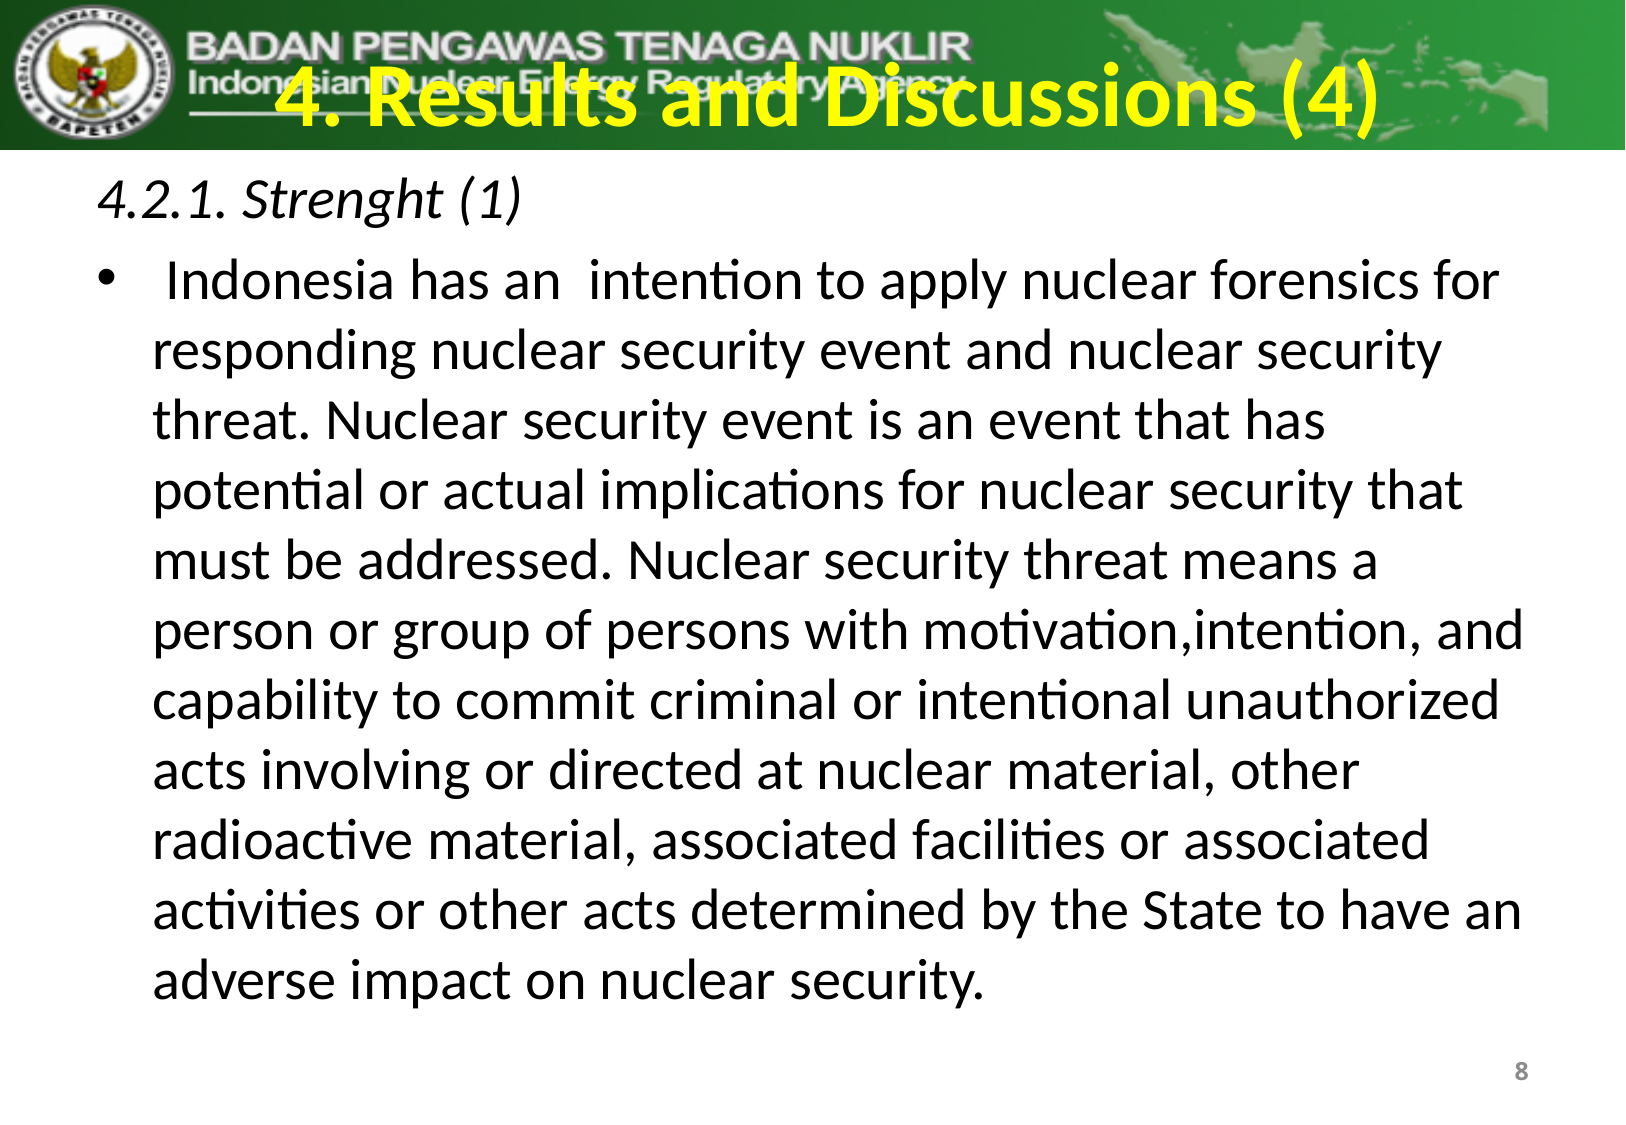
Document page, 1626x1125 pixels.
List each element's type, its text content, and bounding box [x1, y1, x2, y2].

slide_number 8 [1164, 1042, 1544, 1103]
title 4. Results and Discussions (4) [97, 58, 1561, 176]
list 4.2.1. Strenght (1) Indonesia has an intention to apply nuclear forensics for responding nuclear security event and nuclear security threat. Nuclear security event is an event that has potential or actual implications for nuclear security that must be addressed. Nuclear security threat means a person or group of persons with motivation,intention, and capability to commit criminal or intentional unauthorized acts involving or directed at nuclear material, other radioactive material, associated facilities or associated activities or other acts determined by the State to have an adverse impact on nuclear security. [80, 152, 1544, 922]
picture [0, 0, 1625, 150]
